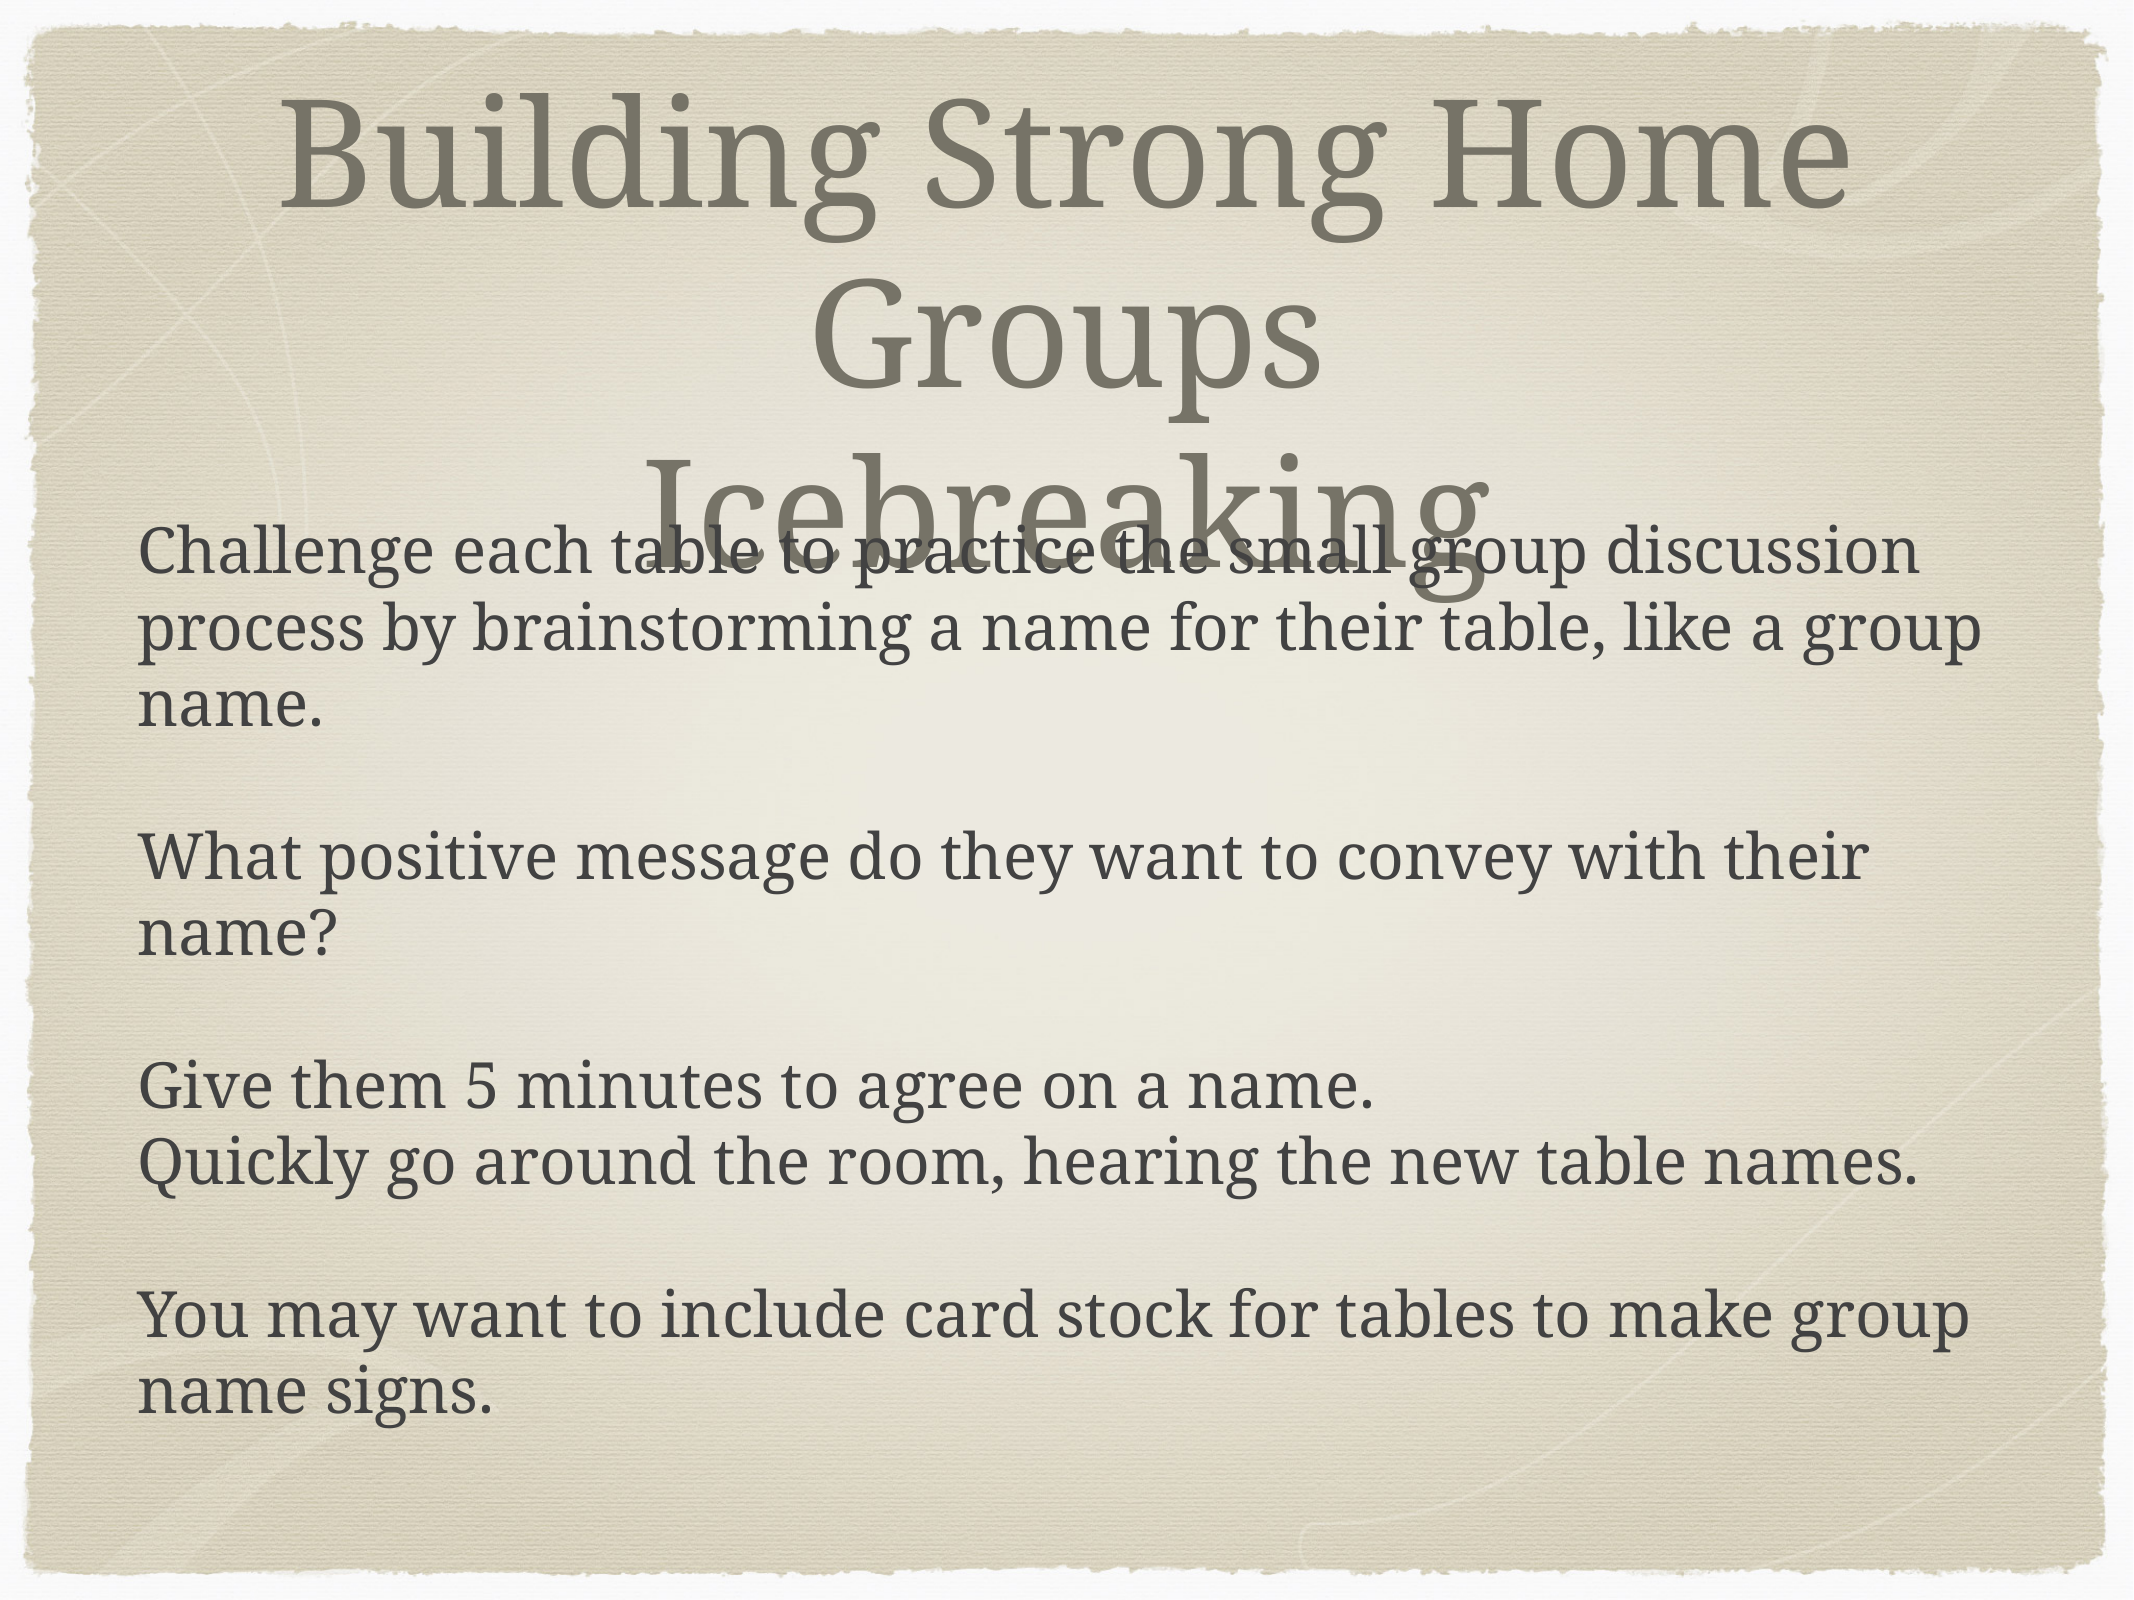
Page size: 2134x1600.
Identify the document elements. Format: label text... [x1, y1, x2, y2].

picture [0, 0, 2134, 1600]
list Challenge each table to practice the small group discussion process by brainstorming a name for their table, like a group name. What positive message do they want to convey with their name? Give them 5 minutes to agree on a name. Quickly go around the room, hearing the new table names. You may want to include card stock for tables to make group name signs. [128, 501, 2005, 1440]
title Building Strong Home Groups Icebreaking [128, 49, 2005, 451]
